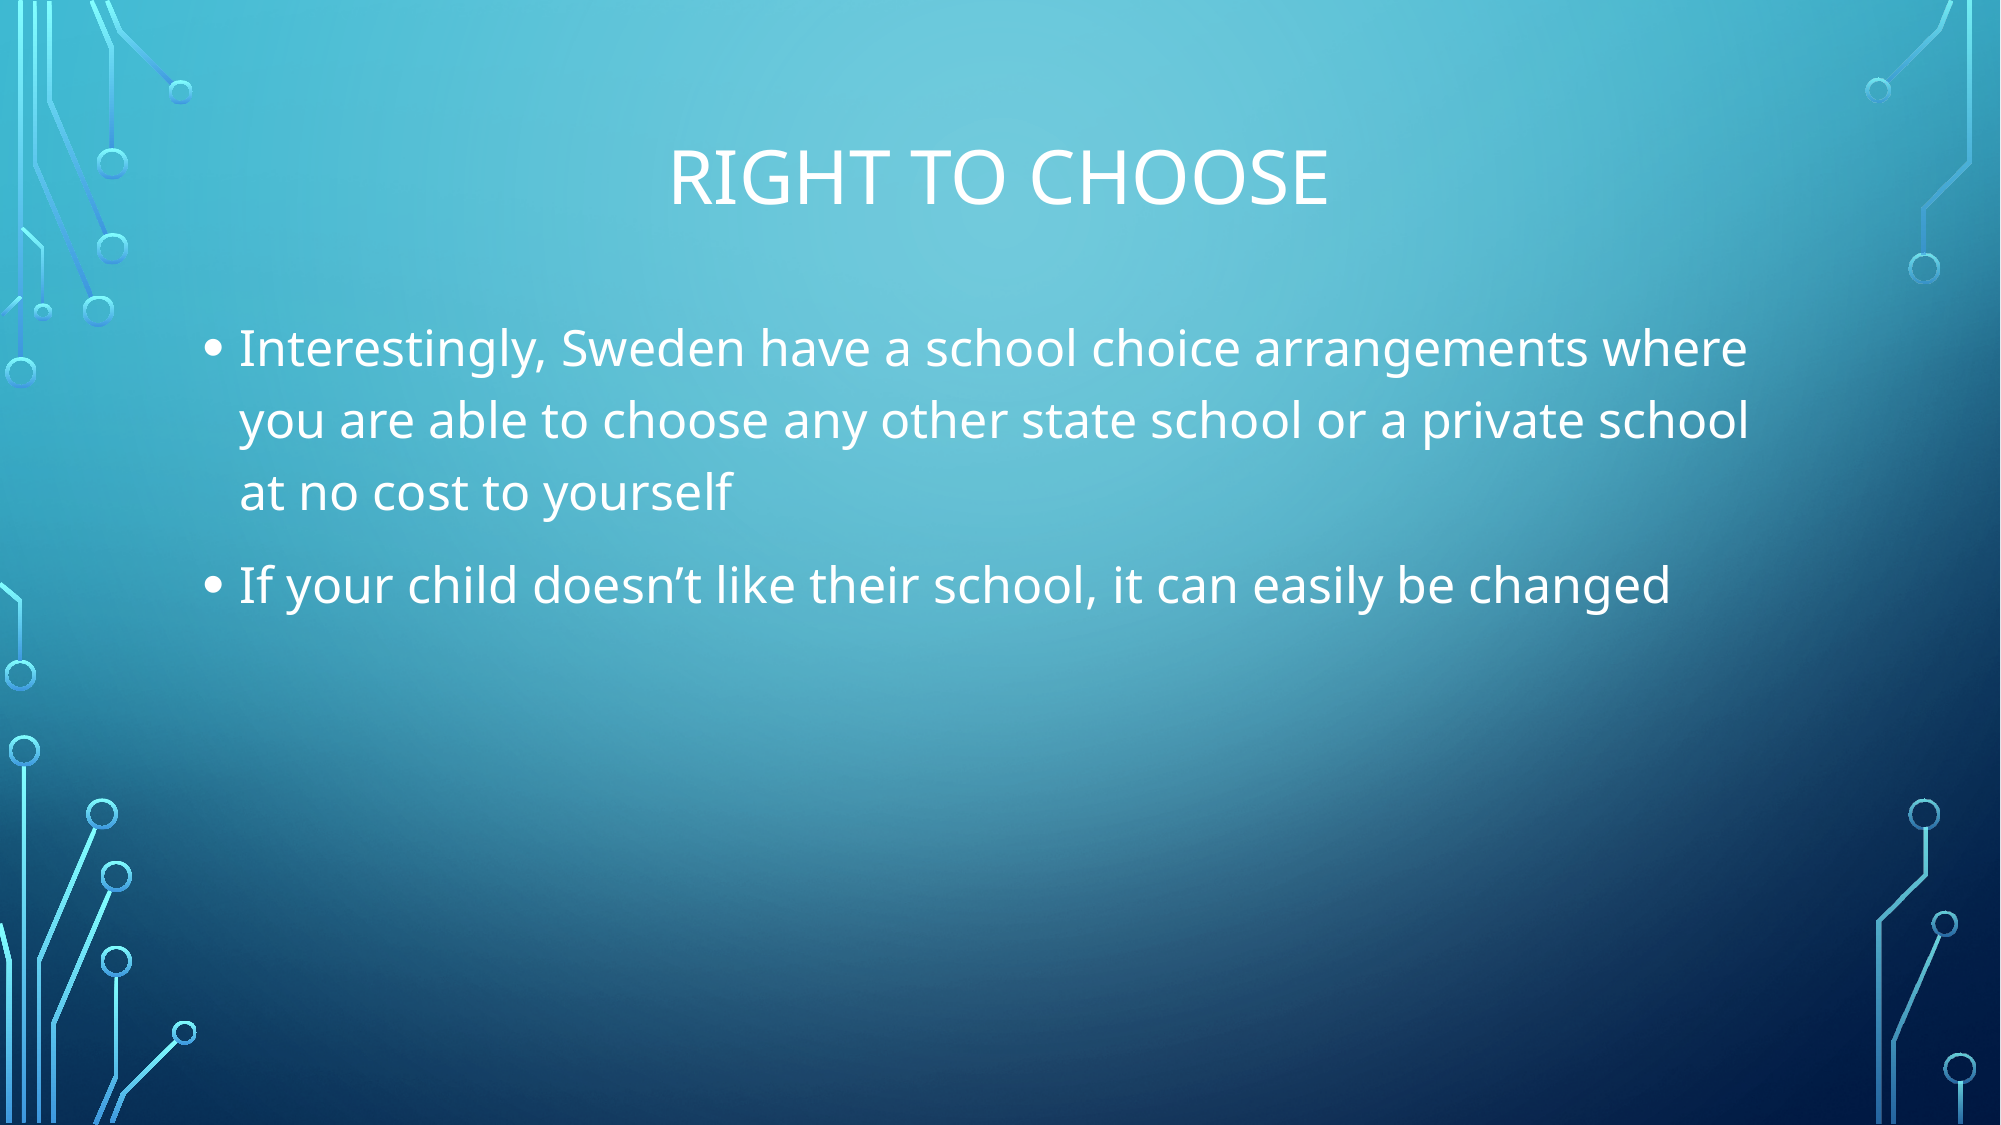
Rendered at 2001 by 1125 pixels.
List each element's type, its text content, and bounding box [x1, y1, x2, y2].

list Interestingly, Sweden have a school choice arrangements where you are able to choose any other state school or a private school at no cost to yourself If your child doesn’t like their school, it can easily be changed [187, 297, 1813, 950]
title Right to choose [187, 101, 1813, 260]
